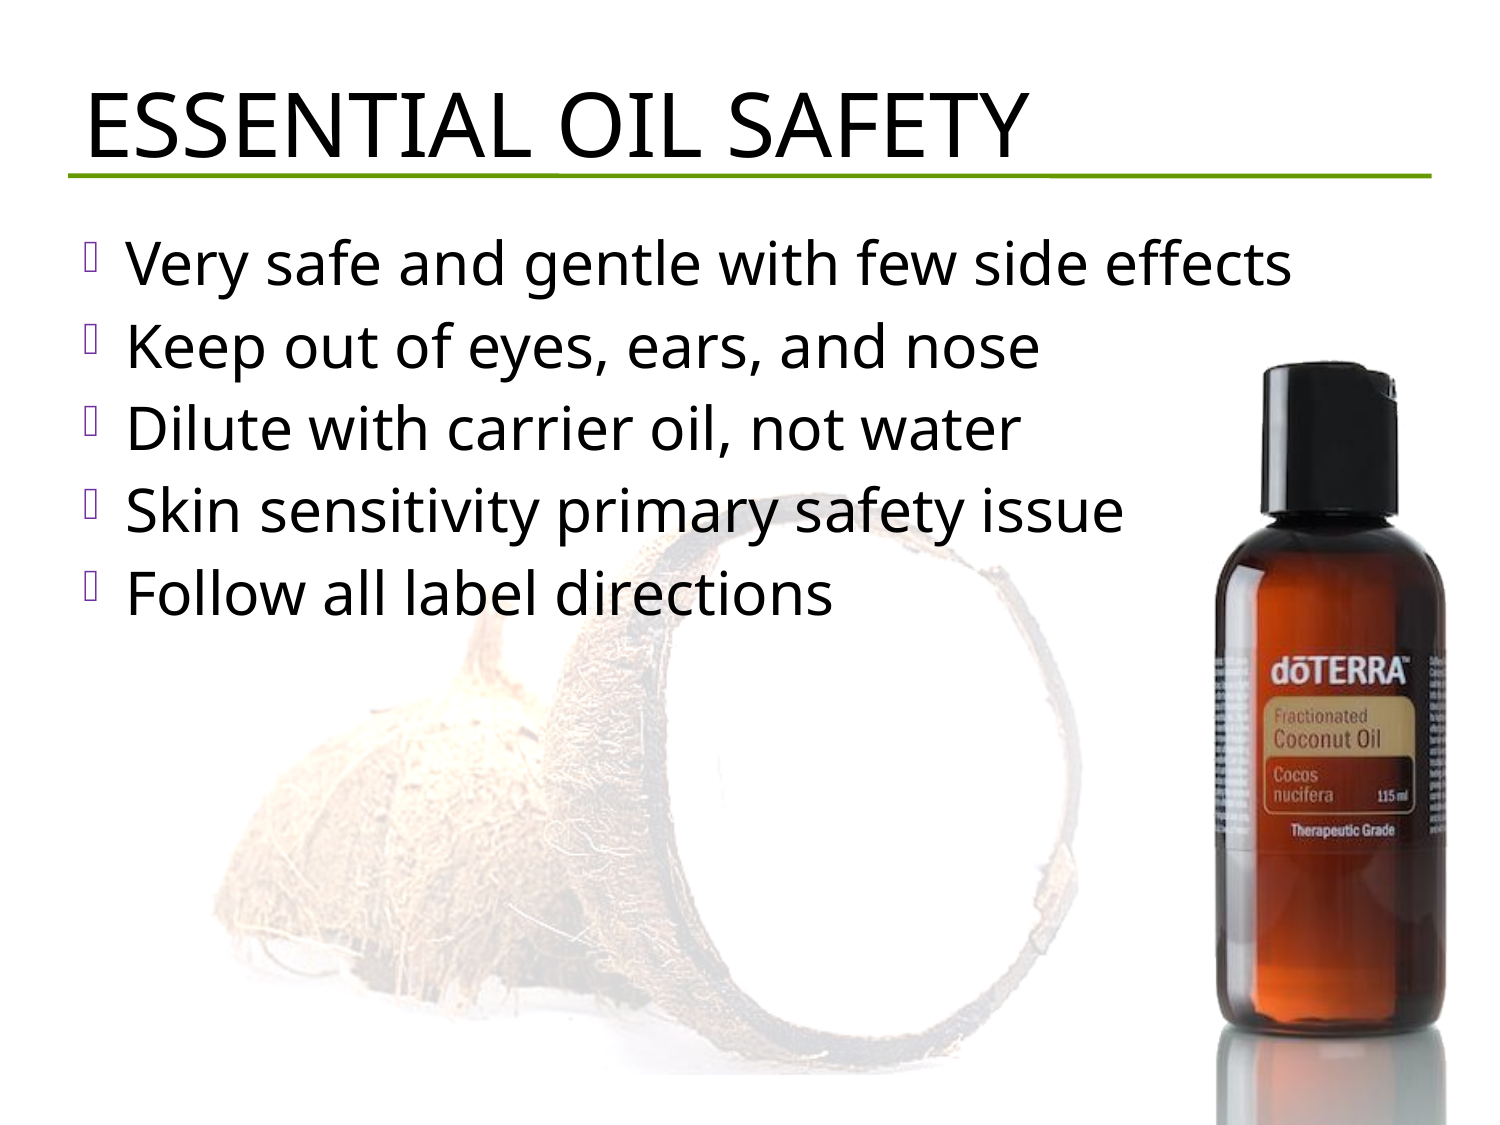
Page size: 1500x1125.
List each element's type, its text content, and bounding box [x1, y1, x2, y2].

text_box ESSENTIAL OIL SAFETY [68, 60, 1437, 184]
text_box Very safe and gentle with few side effects Keep out of eyes, ears, and nose Dilute with carrier oil, not water Skin sensitivity primary safety issue Follow all label directions [68, 217, 1423, 653]
picture [87, 446, 1172, 1076]
picture [1199, 346, 1462, 1125]
